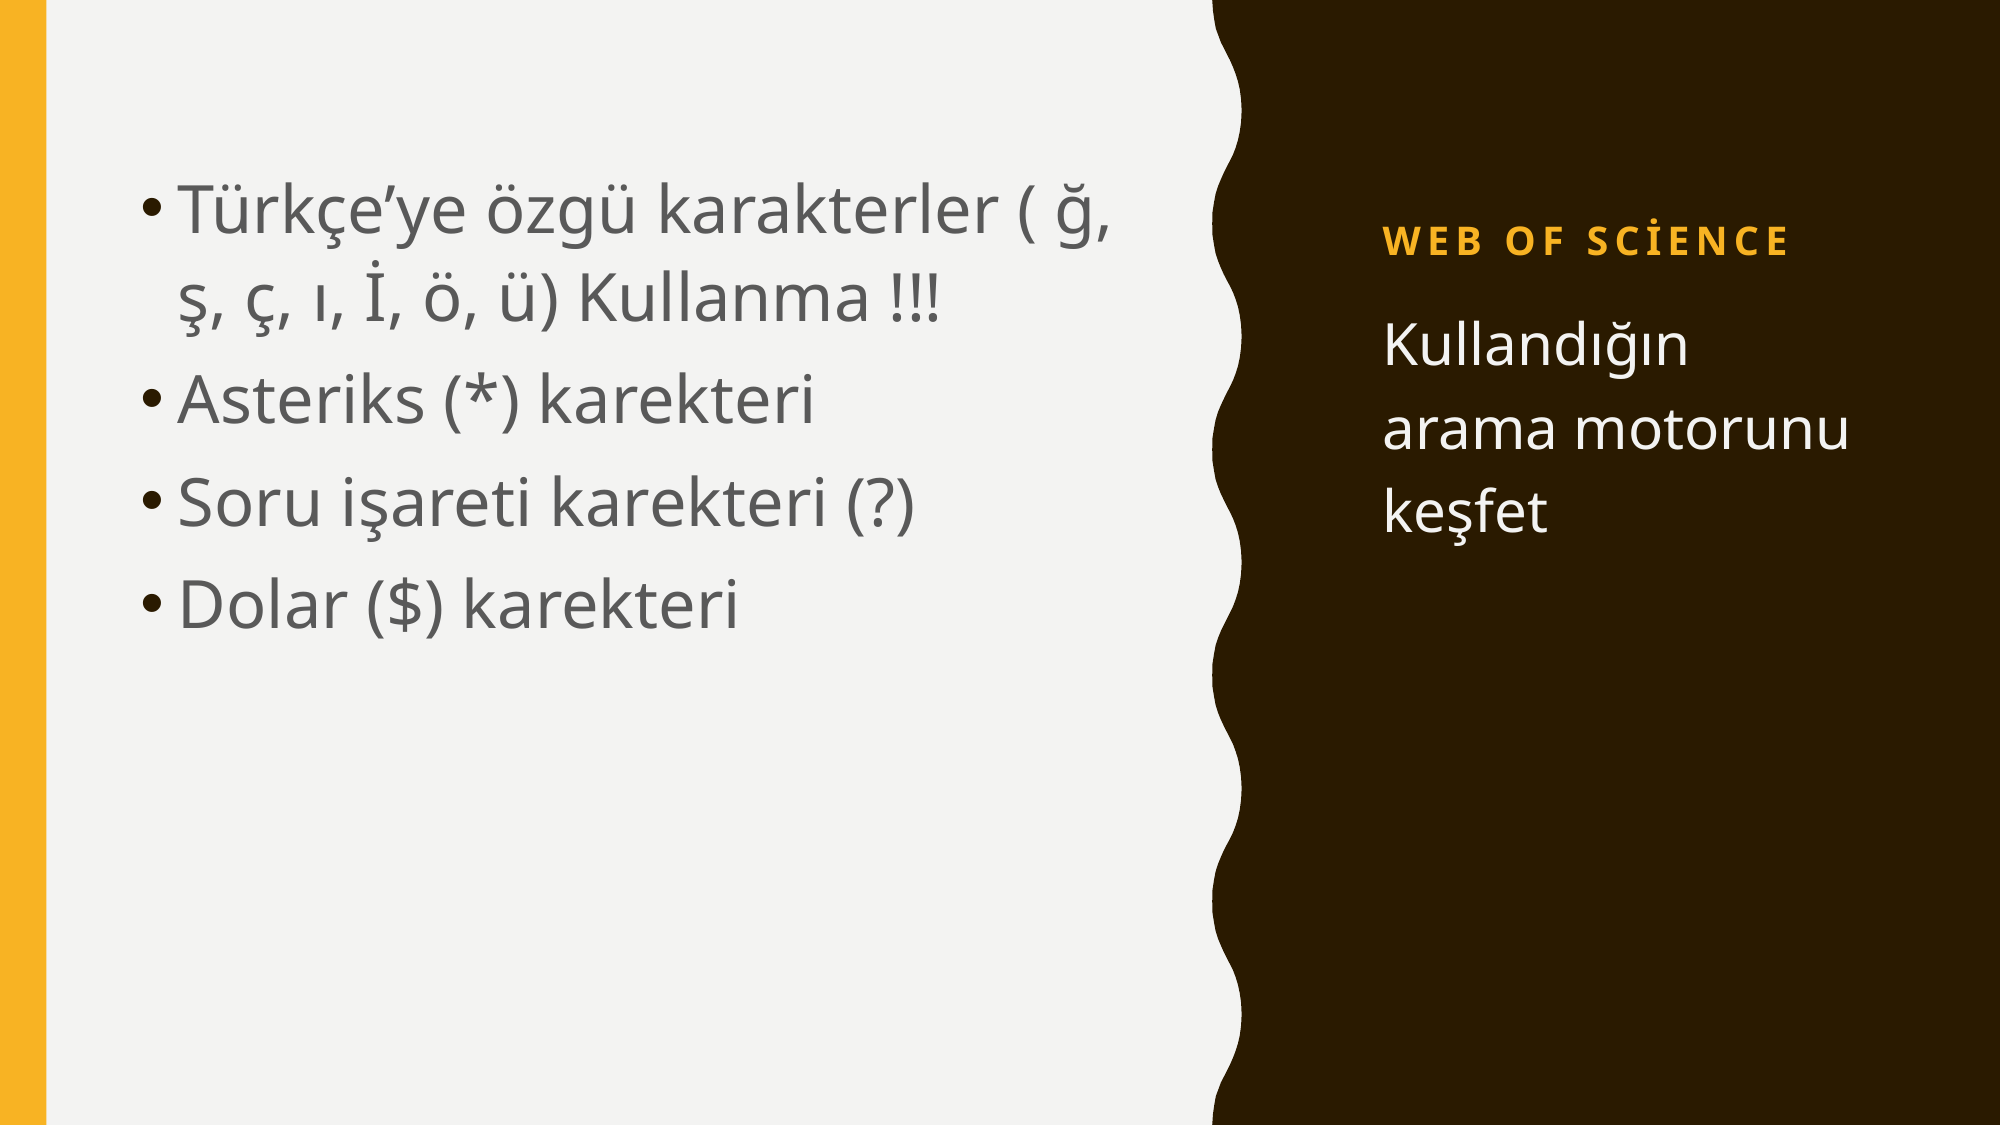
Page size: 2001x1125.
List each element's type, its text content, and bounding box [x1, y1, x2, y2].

list Kullandığın arama motorunu keşfet [1367, 285, 1875, 969]
title Web of scİence [1367, 75, 1875, 272]
list Türkçe’ye özgü karakterler ( ğ, ş, ç, ı, İ, ö, ü) Kullanma !!! Asteriks (*) karekteri Soru işareti karekteri (?) Dolar ($) karekteri [125, 151, 1136, 969]
